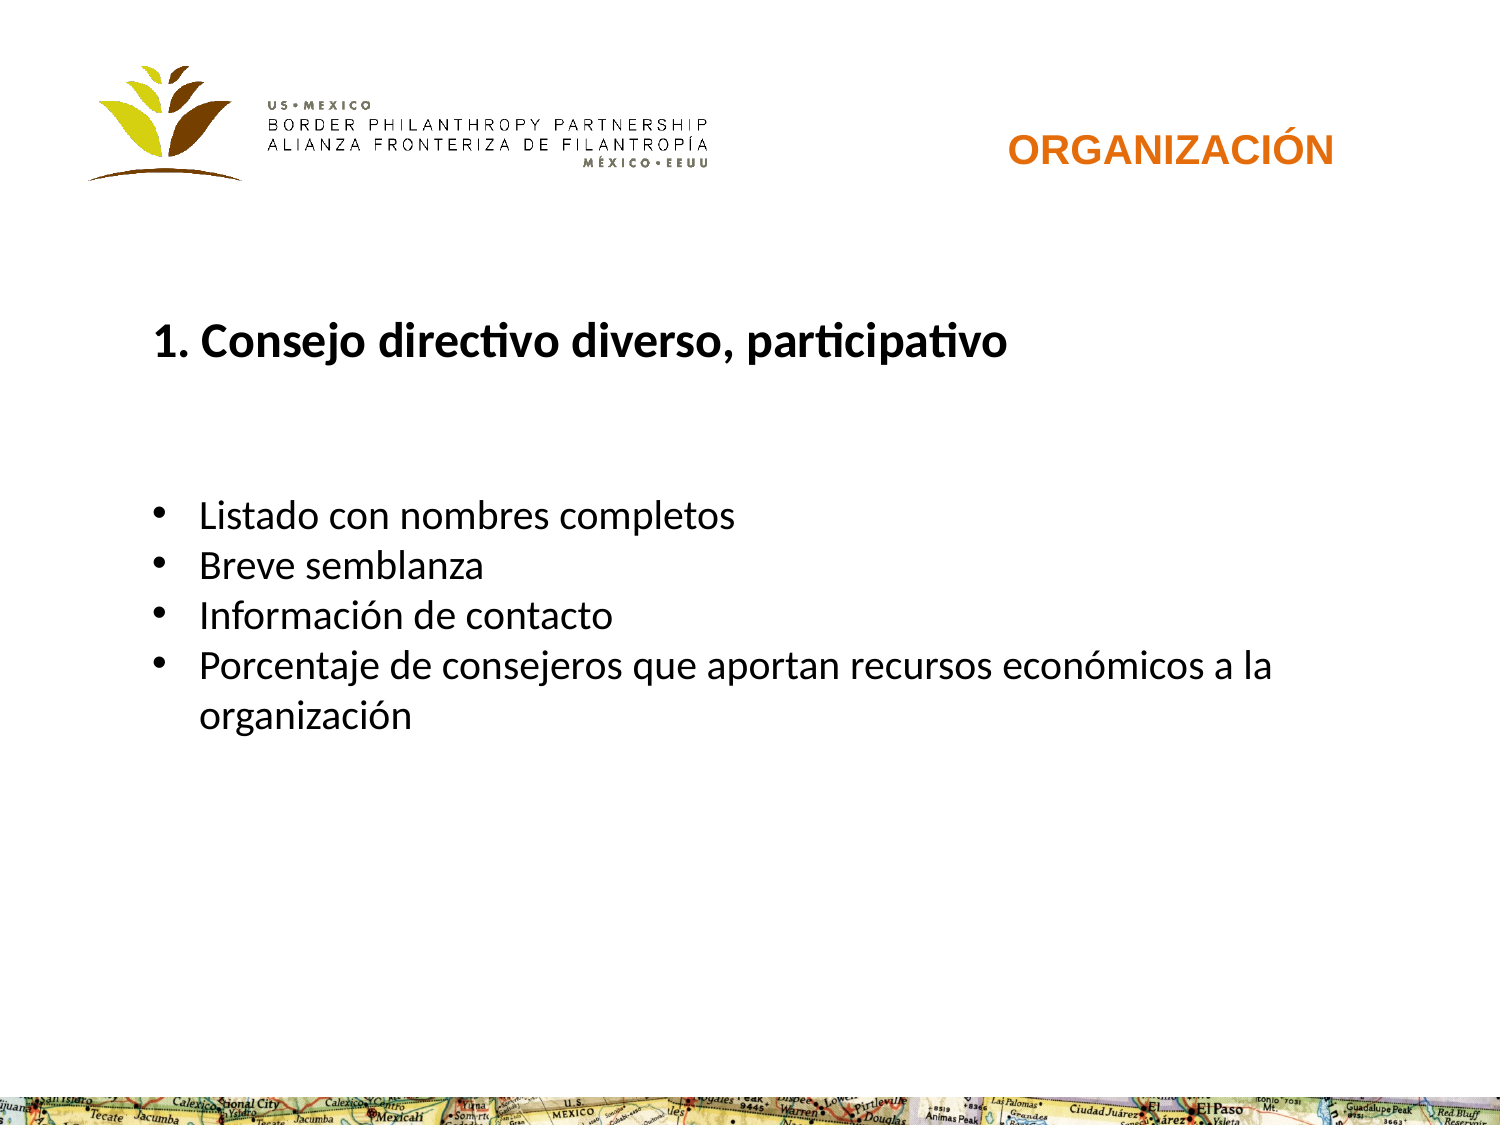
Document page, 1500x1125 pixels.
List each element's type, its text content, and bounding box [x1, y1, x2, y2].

picture [87, 66, 707, 181]
text_box 1. Consejo directivo diverso, participativo Listado con nombres completos Breve semblanza Información de contacto Porcentaje de consejeros que aportan recursos económicos a la organización [137, 299, 1400, 835]
picture [0, 1097, 1500, 1125]
text_box ORGANIZACIÓN [899, 115, 1350, 231]
